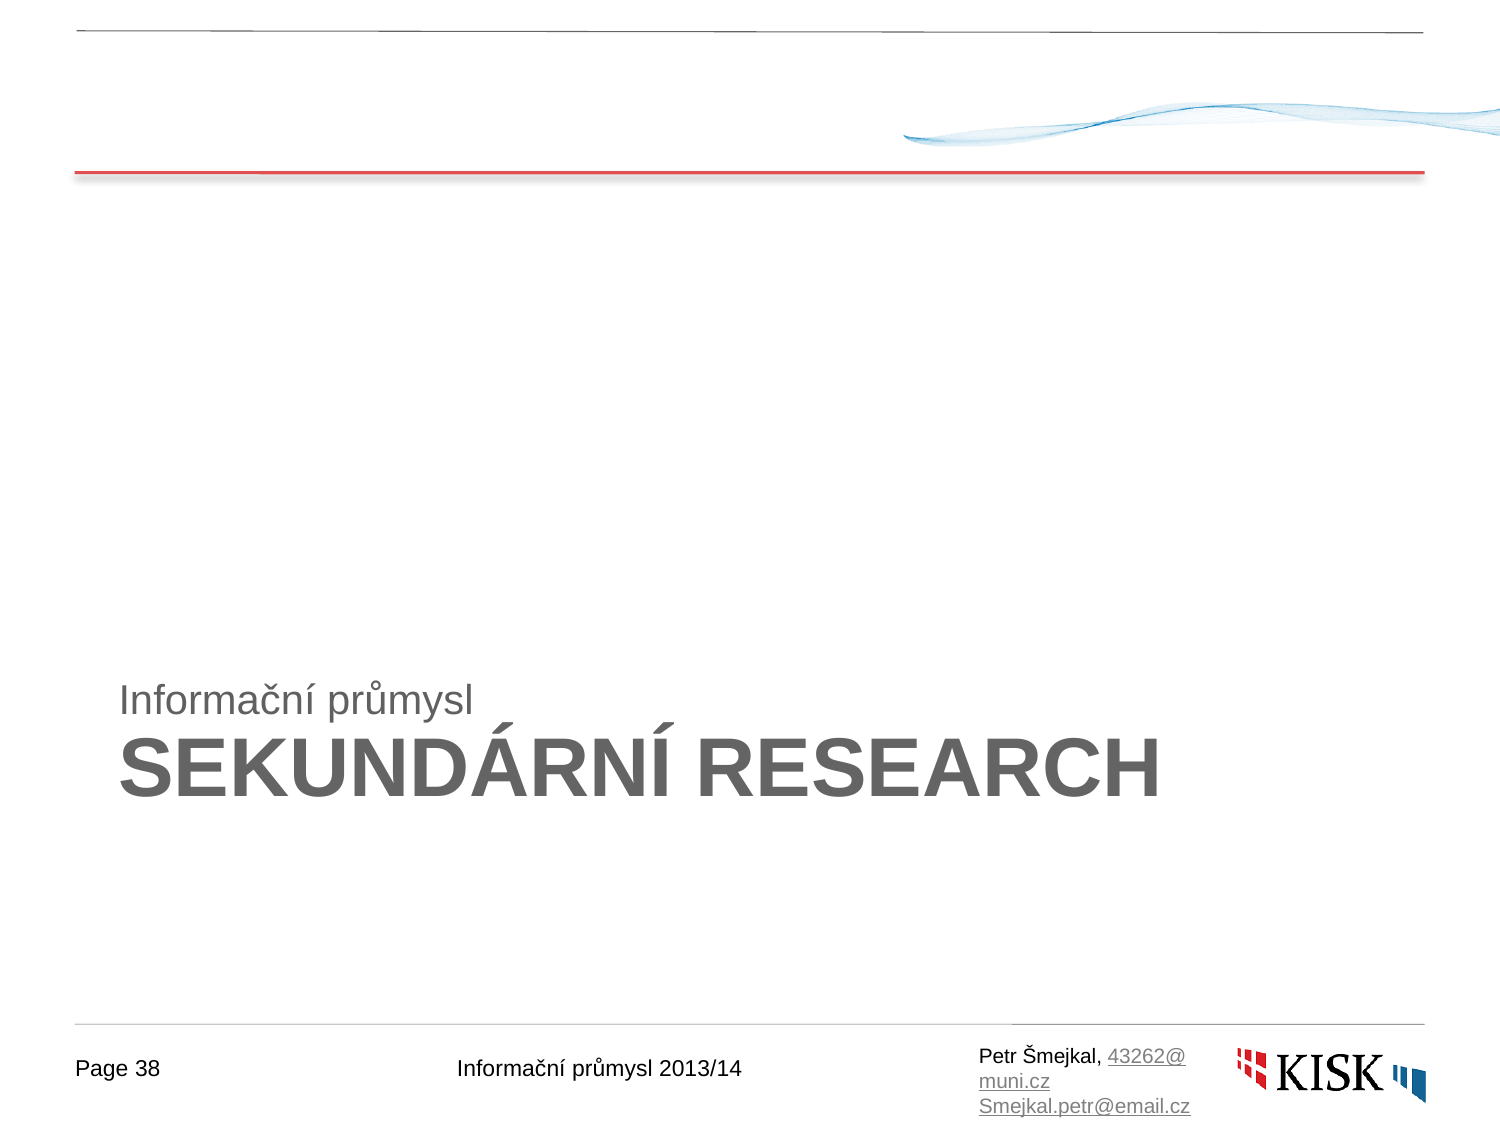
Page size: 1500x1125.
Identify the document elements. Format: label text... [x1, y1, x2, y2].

list Informační průmysl [118, 476, 1394, 724]
title Sekundární research [118, 724, 1394, 947]
picture [897, 101, 1500, 149]
picture [1237, 1046, 1426, 1103]
